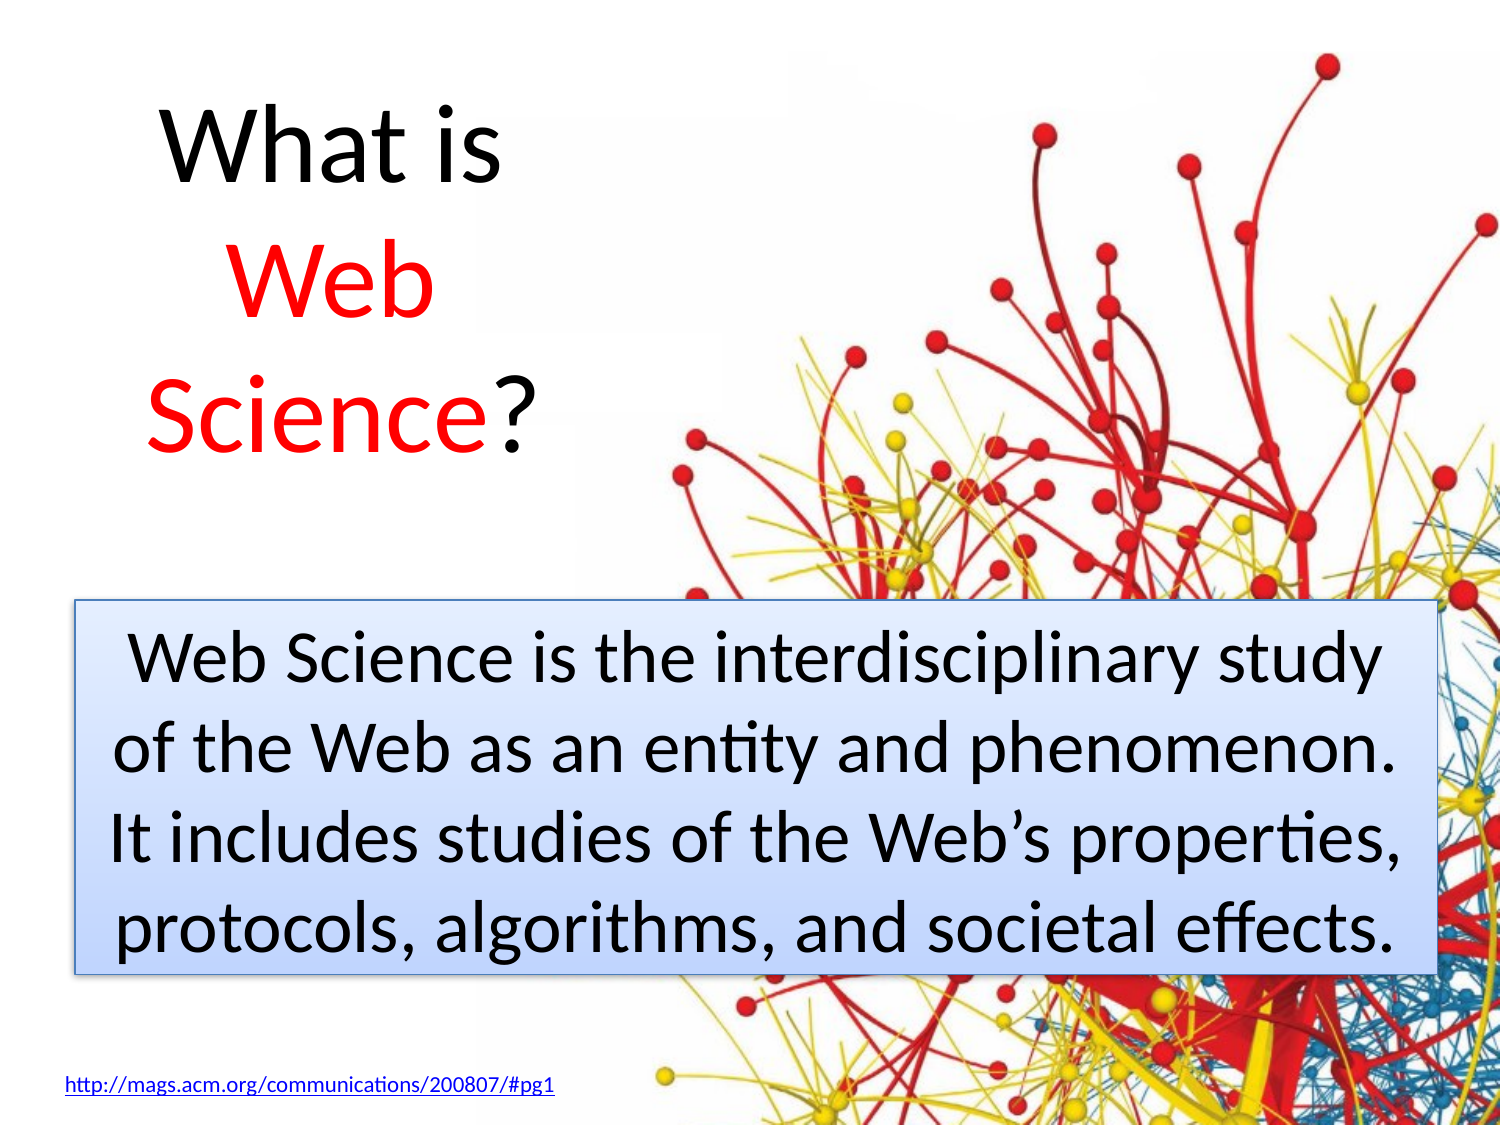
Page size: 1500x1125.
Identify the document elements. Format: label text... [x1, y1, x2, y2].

text_box Web Science is the interdisciplinary study of the Web as an entity and phenomenon. It includes studies of the Web’s properties, protocols, algorithms, and societal effects. [74, 599, 471, 975]
text_box What is Web Science? [0, 62, 471, 483]
text_box http://mags.acm.org/communications/200807/#pg1 [50, 1062, 471, 1105]
picture [476, 46, 1500, 1125]
